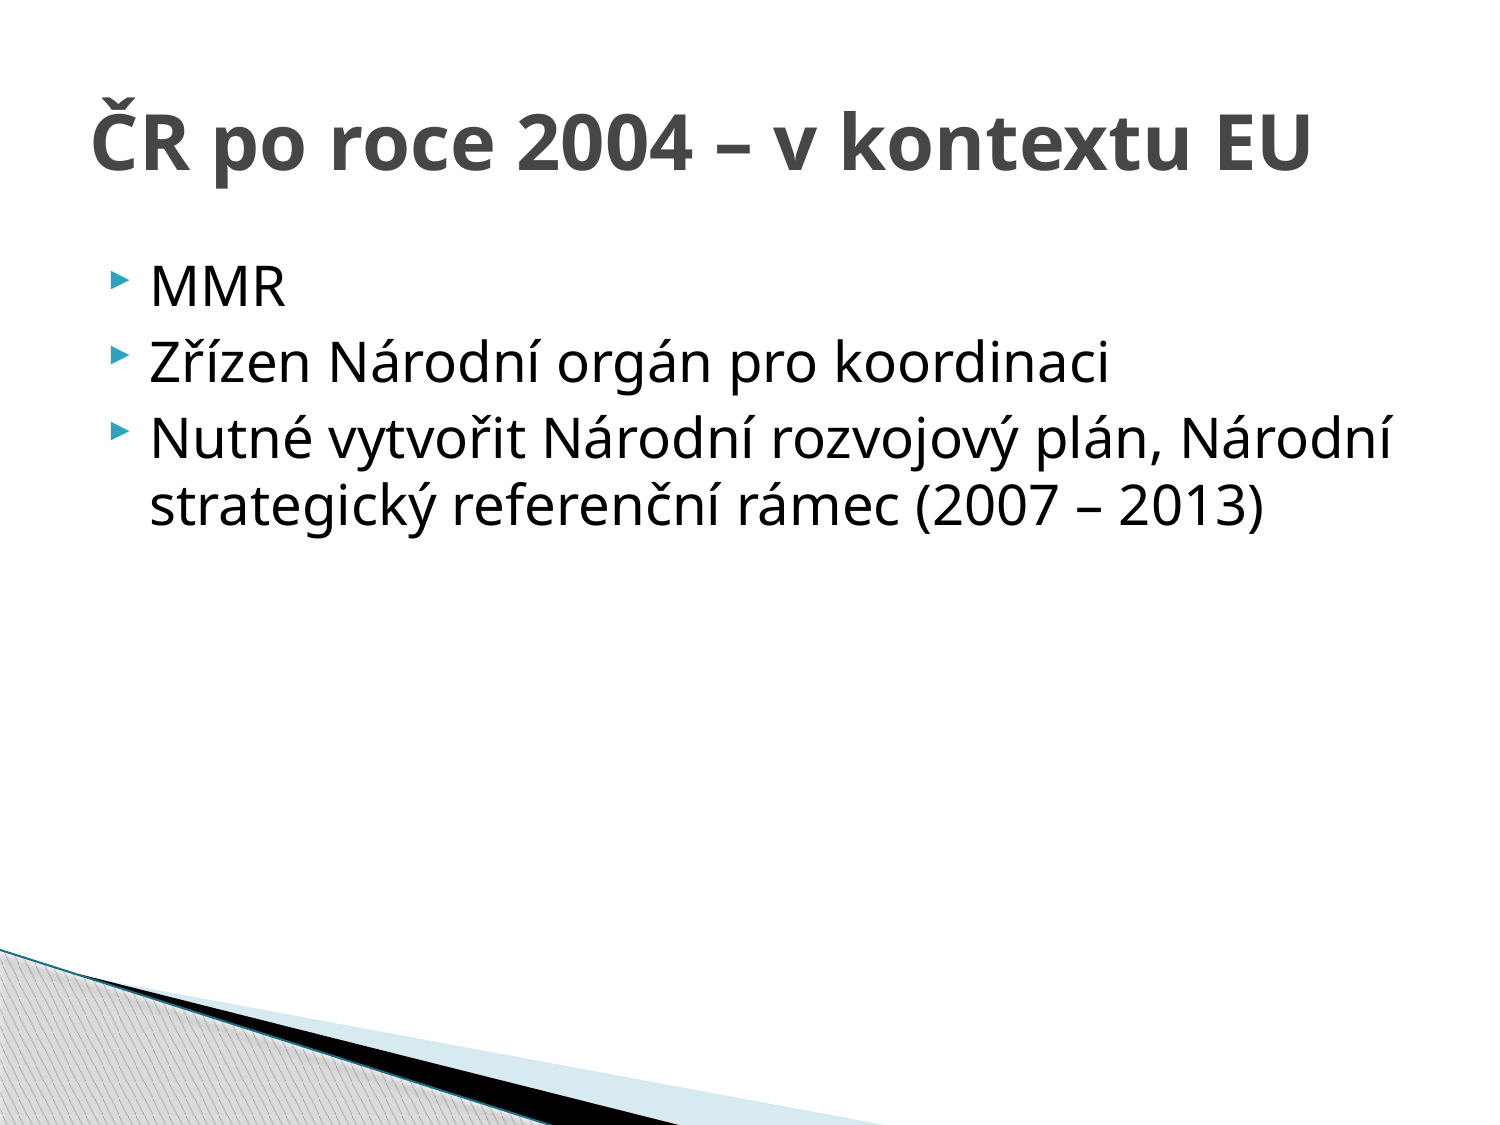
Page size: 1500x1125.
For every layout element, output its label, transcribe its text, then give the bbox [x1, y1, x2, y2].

title ČR po roce 2004 – v kontextu EU [75, 45, 1425, 233]
list MMR Zřízen Národní orgán pro koordinaci Nutné vytvořit Národní rozvojový plán, Národní strategický referenční rámec (2007 – 2013) [75, 243, 1425, 986]
